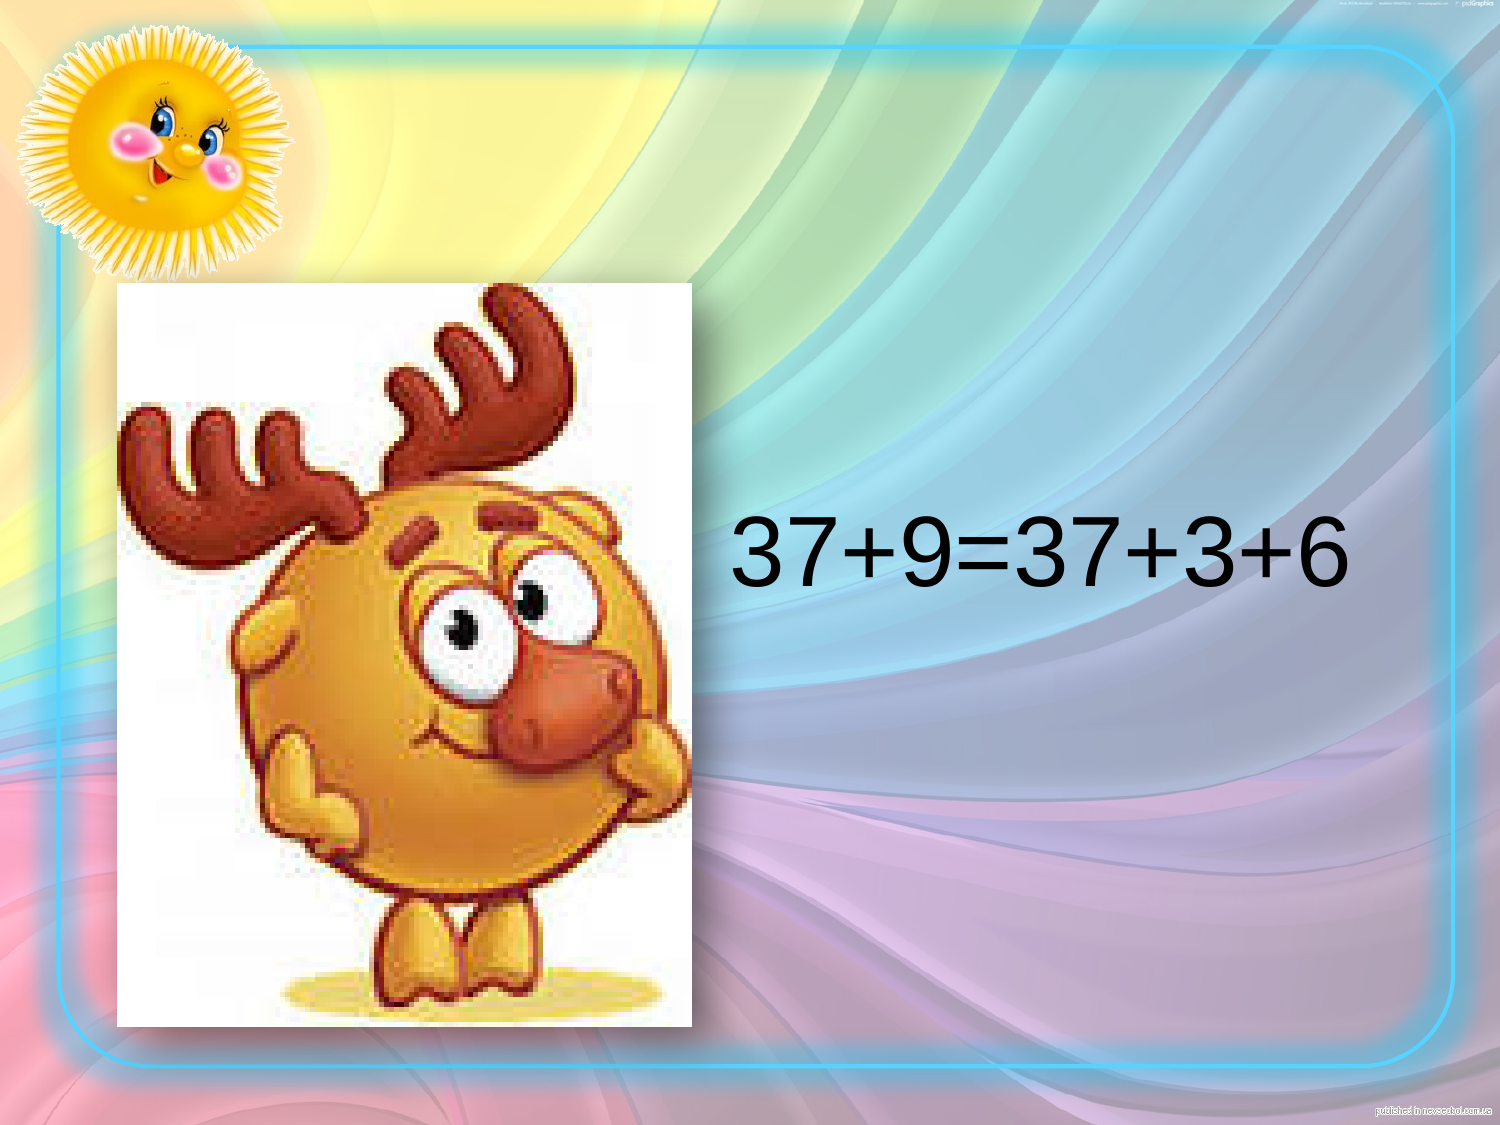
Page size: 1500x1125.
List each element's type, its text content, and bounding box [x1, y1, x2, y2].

text_box 37+9=37+3+6 [741, 479, 1465, 615]
picture [11, 11, 692, 1027]
